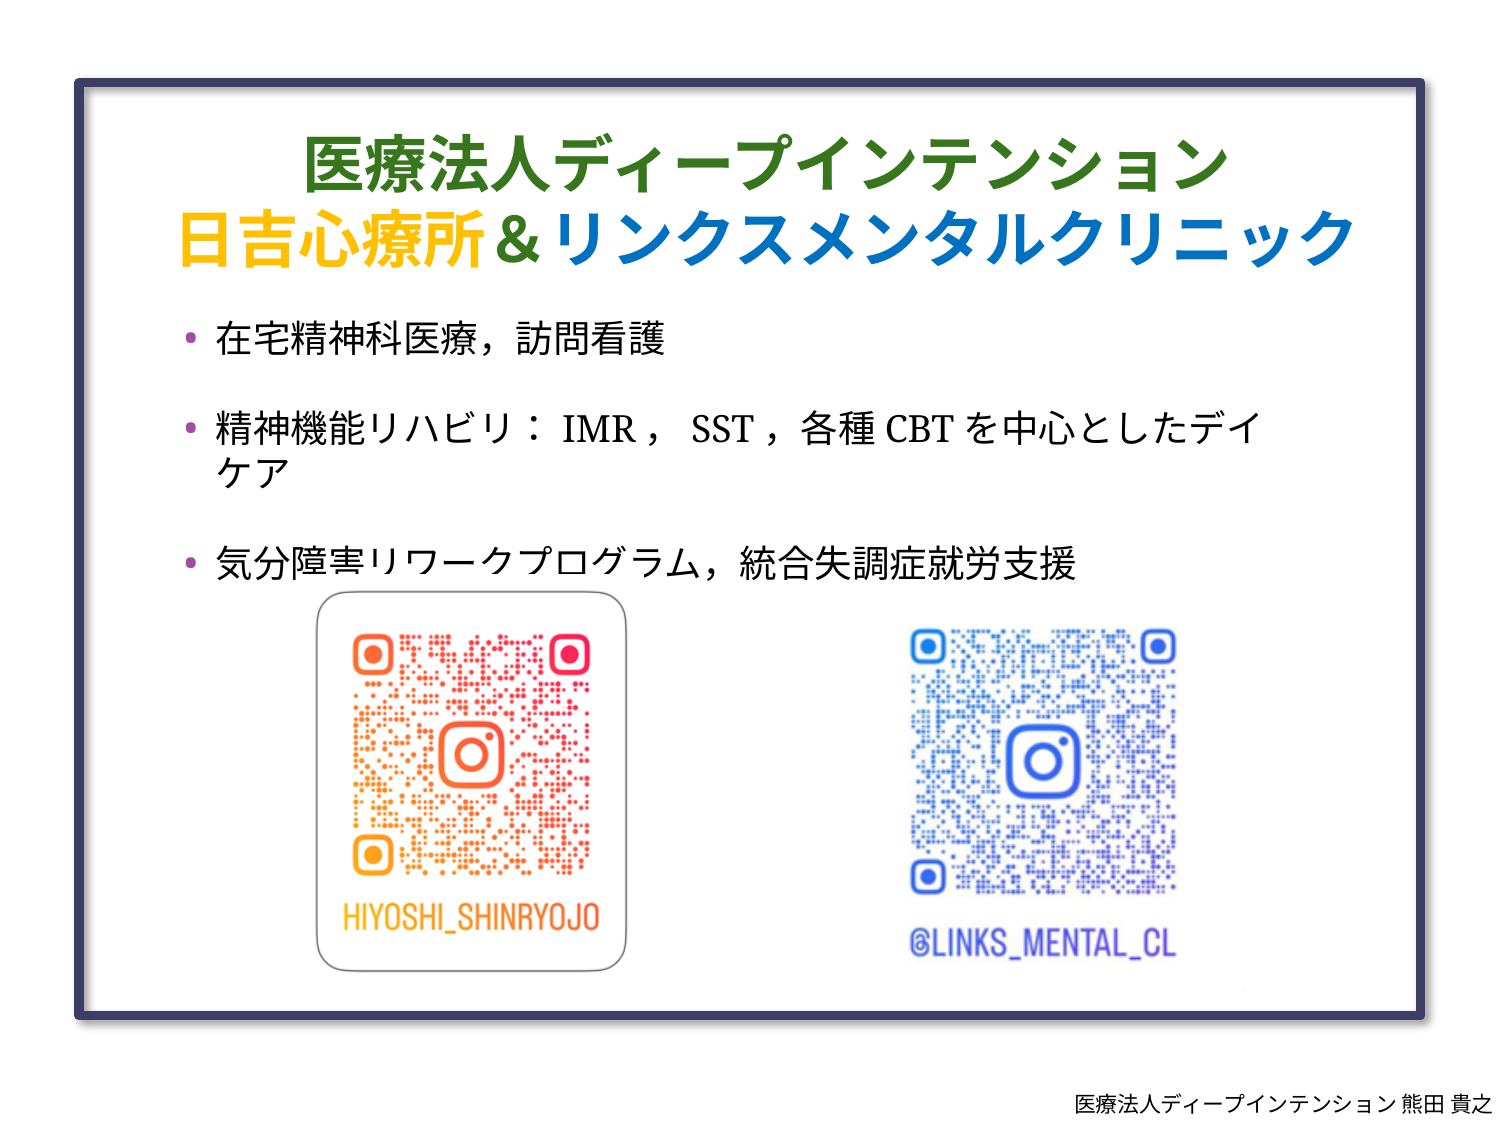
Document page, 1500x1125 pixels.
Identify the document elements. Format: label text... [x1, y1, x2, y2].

text_box [78, 81, 1422, 1017]
text_box 医療法人ディープインテンション 熊田 貴之 [1059, 1083, 1500, 1125]
picture [856, 593, 1247, 993]
picture [299, 574, 644, 989]
